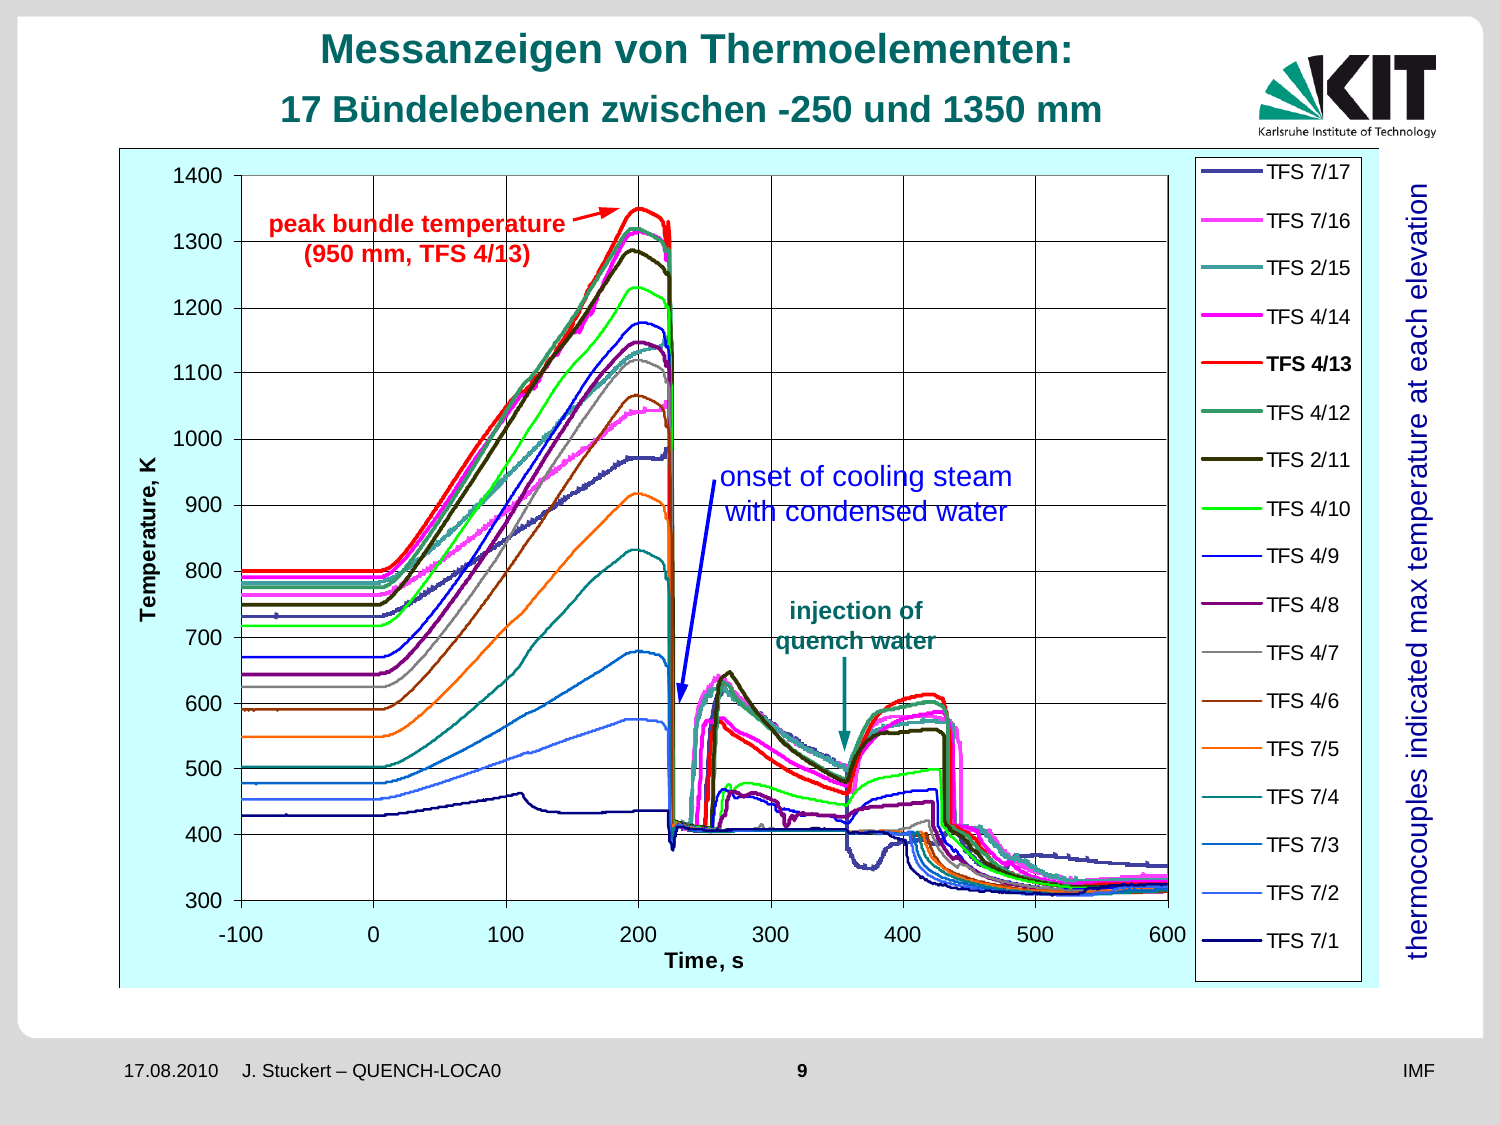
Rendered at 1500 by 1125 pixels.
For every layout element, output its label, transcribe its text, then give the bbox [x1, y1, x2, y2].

text_box Messanzeigen von Thermoelementen: 17 Bündelebenen zwischen -250 und 1350 mm [194, 0, 1199, 130]
text_box thermocouples indicated max temperature at each elevation [1390, 168, 1441, 975]
picture [0, 0, 1500, 1125]
